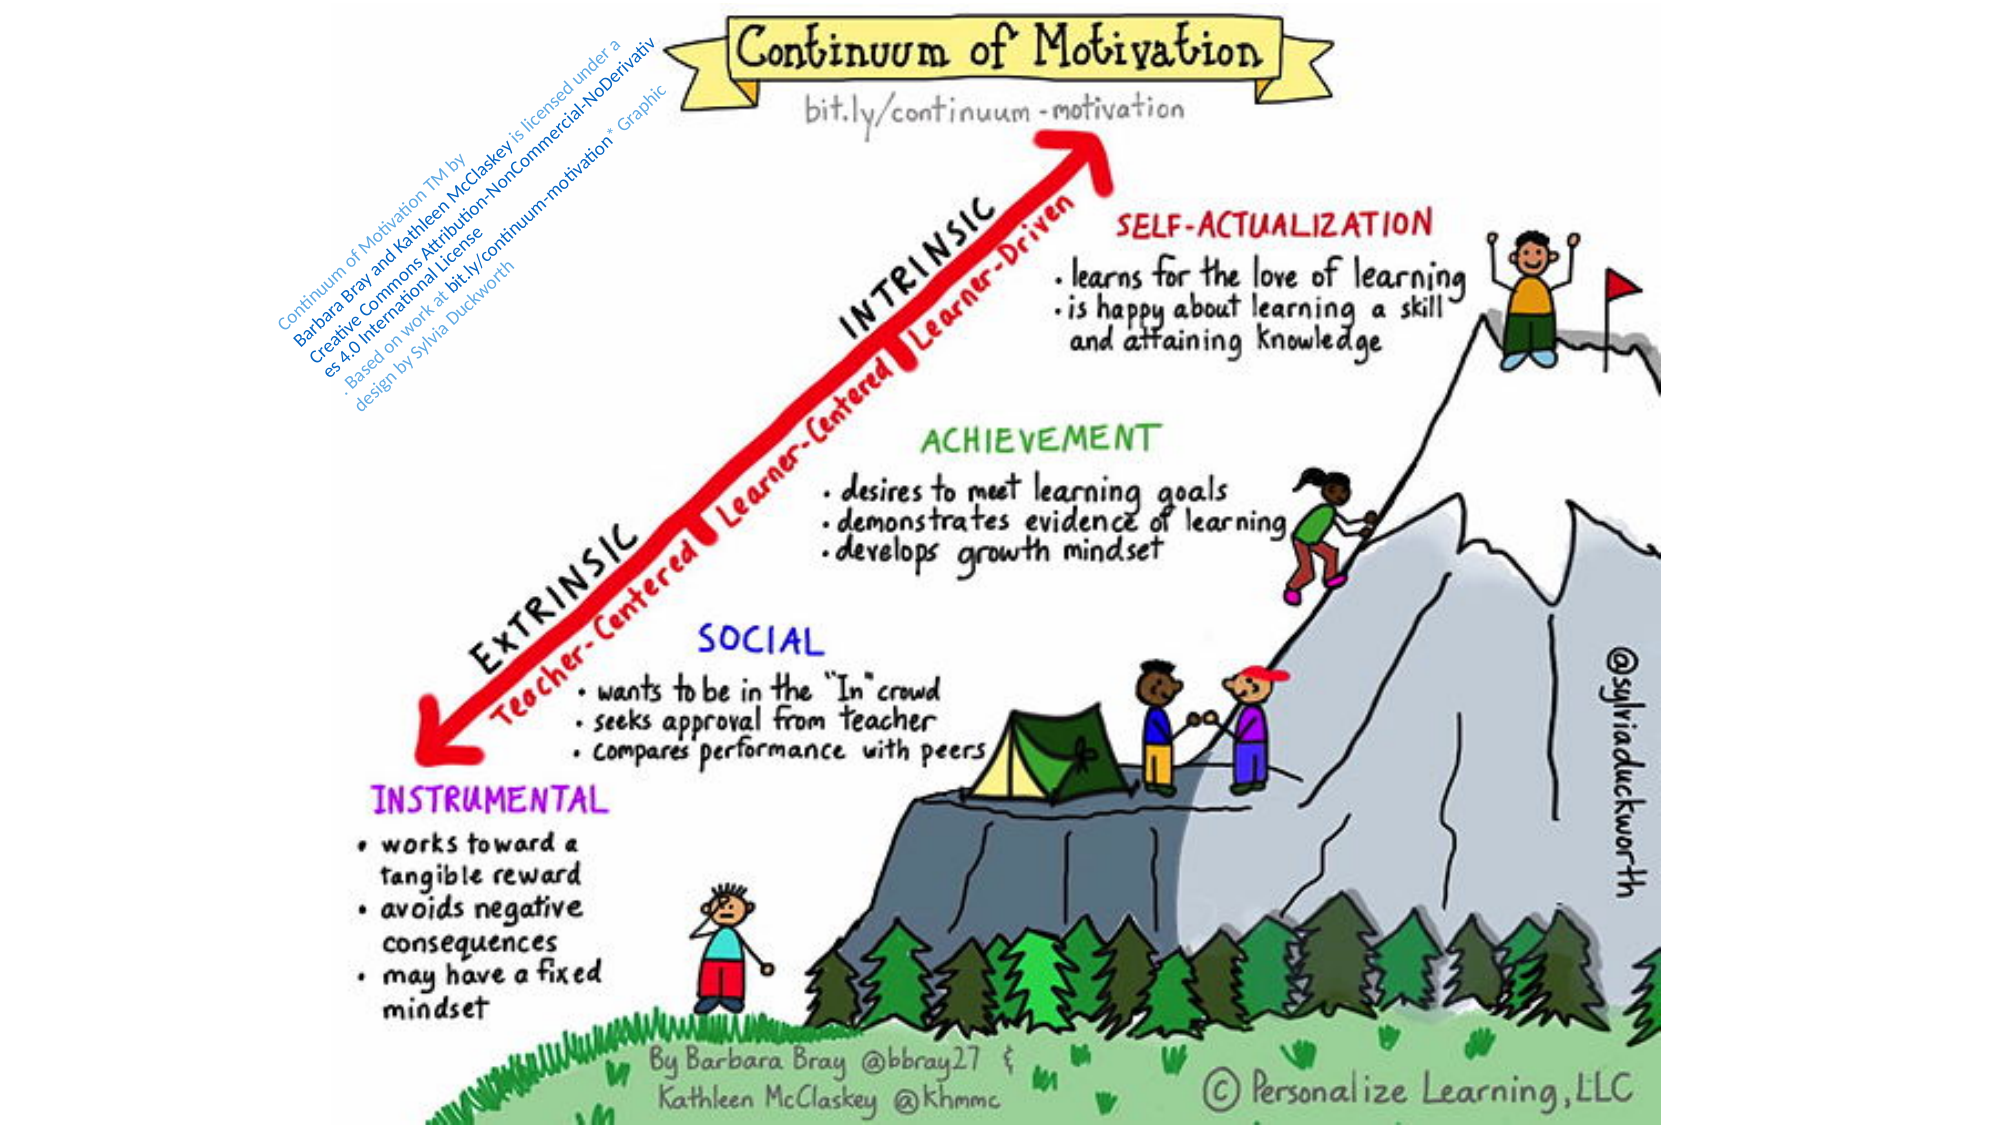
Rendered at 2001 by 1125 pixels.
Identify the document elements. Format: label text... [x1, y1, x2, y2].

picture [331, 3, 1661, 1125]
text_box Continuum of Motivation TM by Barbara Bray and Kathleen McClaskey is licensed under a Creative Commons Attribution-NonCommercial-NoDerivatives 4.0 International License. Based on work at bit.ly/continuum-motivation* Graphic design by Sylvia Duckworth [254, 246, 331, 401]
